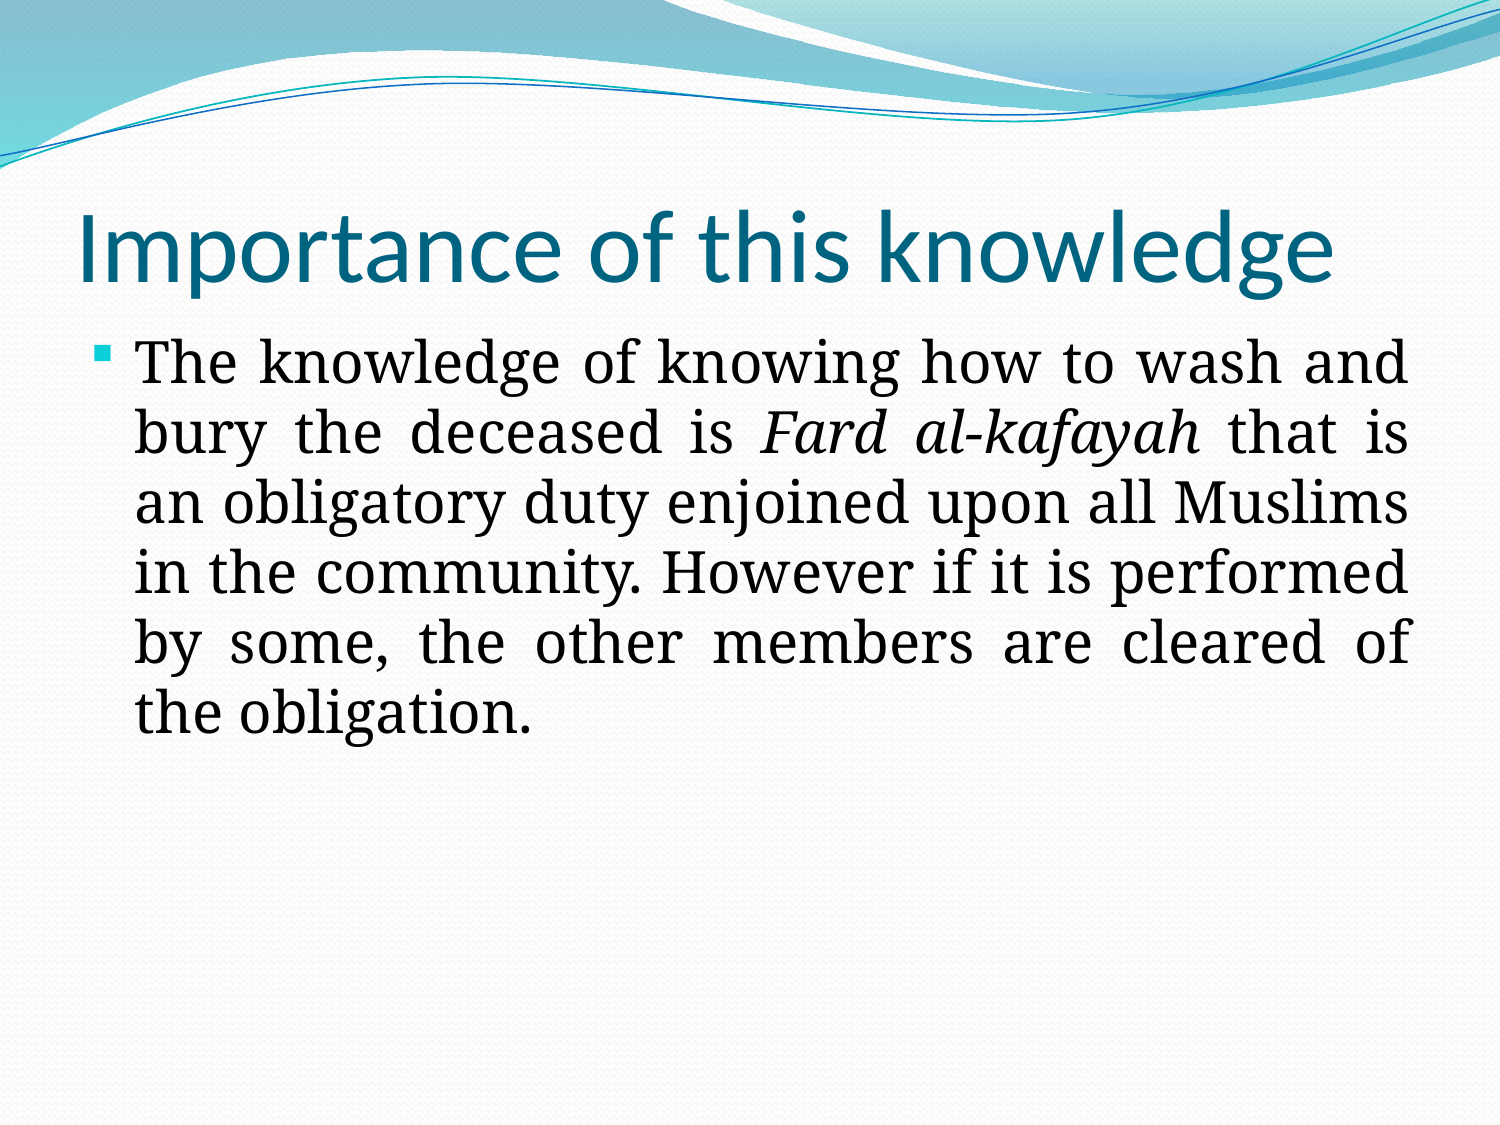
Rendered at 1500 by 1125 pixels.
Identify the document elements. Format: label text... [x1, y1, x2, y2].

list The knowledge of knowing how to wash and bury the deceased is Fard al-kafayah that is an obligatory duty enjoined upon all Muslims in the community. However if it is performed by some, the other members are cleared of the obligation. [75, 317, 1425, 1038]
title Importance of this knowledge [75, 115, 1425, 303]
